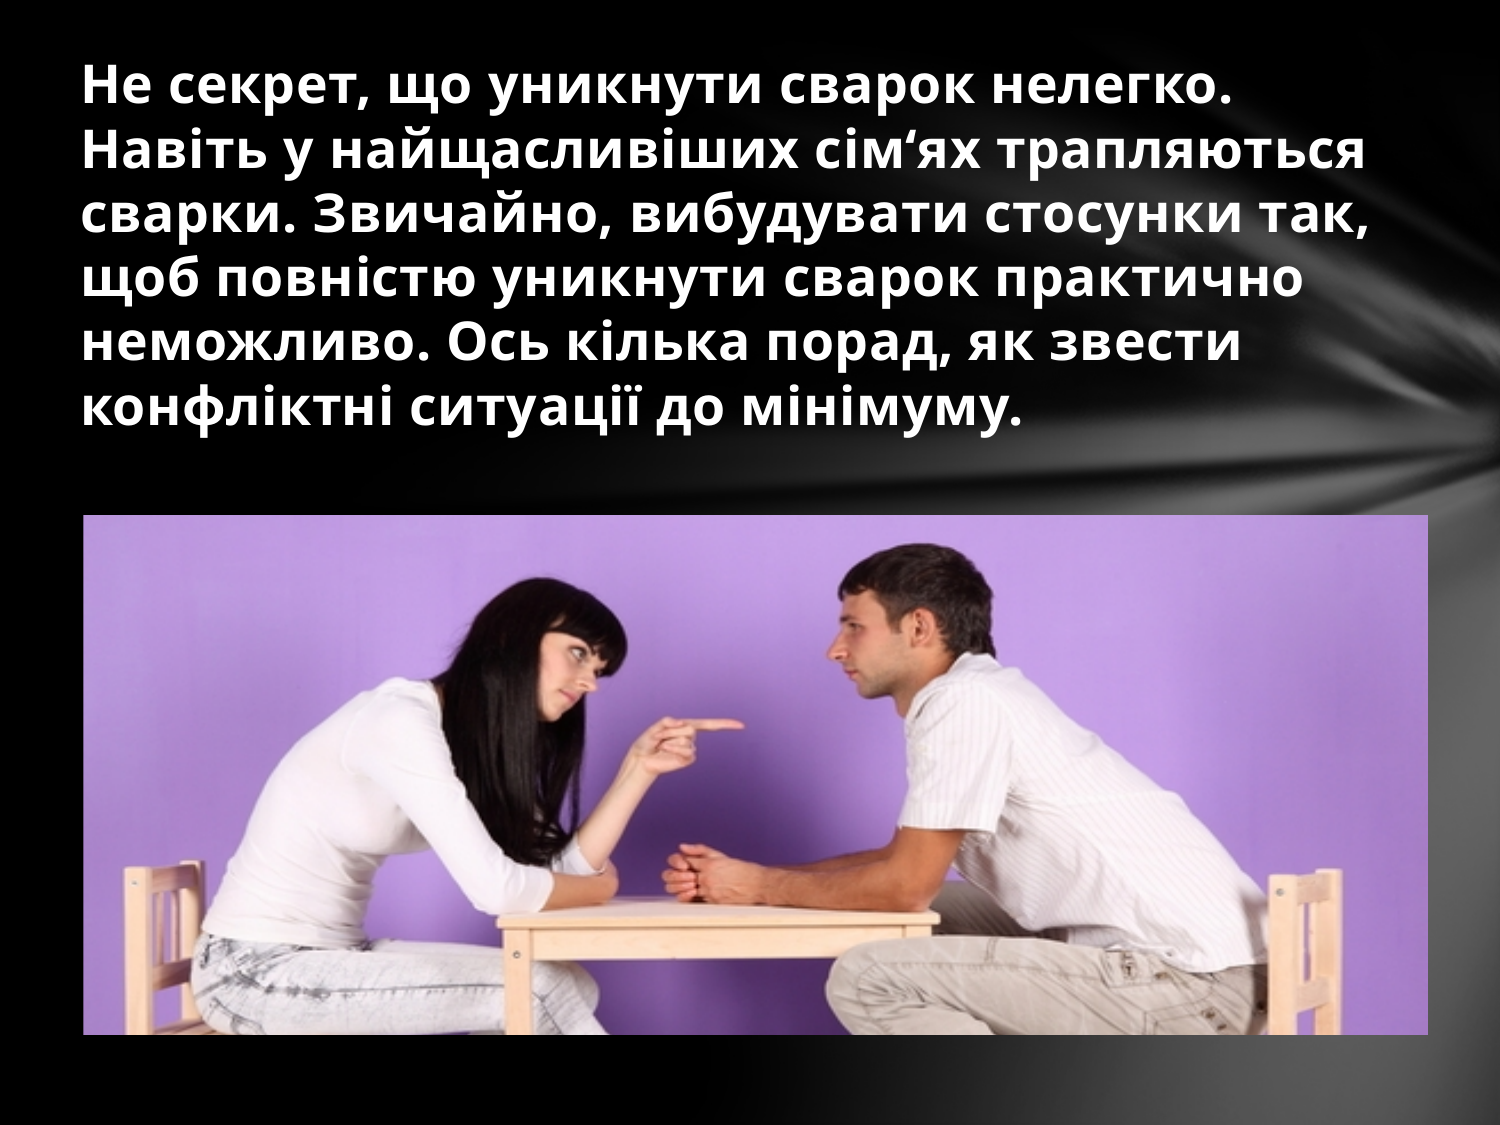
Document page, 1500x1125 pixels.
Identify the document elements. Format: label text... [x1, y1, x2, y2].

picture [83, 514, 1454, 1036]
list Не секрет, що уникнути сварок нелегко. Навіть у найщасливіших сім‘ях трапляються сварки. Звичайно, вибудувати стосунки так, щоб повністю уникнути сварок практично неможливо. Ось кілька порад, як звести конфліктні ситуації до мінімуму. [64, 42, 1424, 480]
